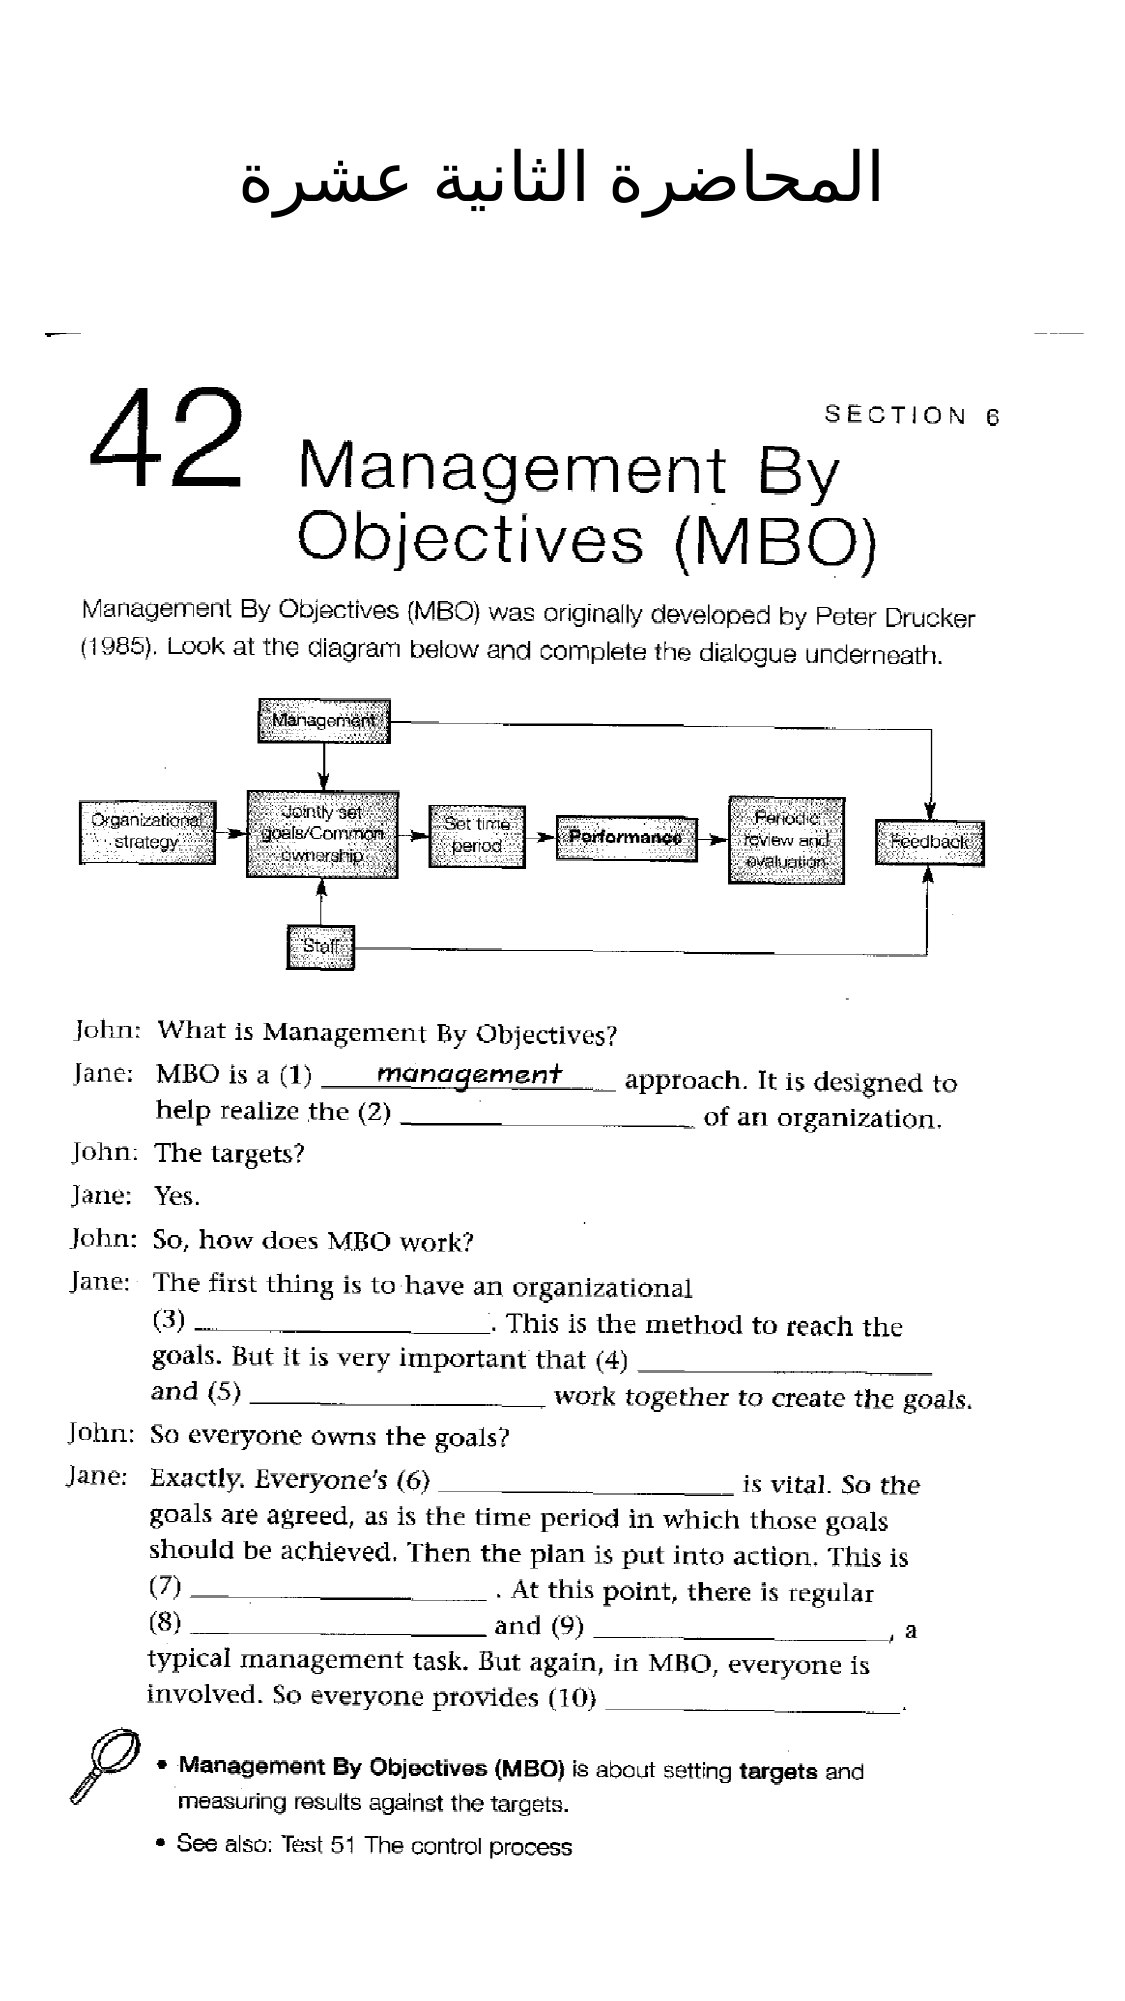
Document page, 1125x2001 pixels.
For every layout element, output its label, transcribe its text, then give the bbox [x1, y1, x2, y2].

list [44, 333, 1084, 1875]
title المحاضرة الثانية عشرة [77, 106, 1048, 252]
